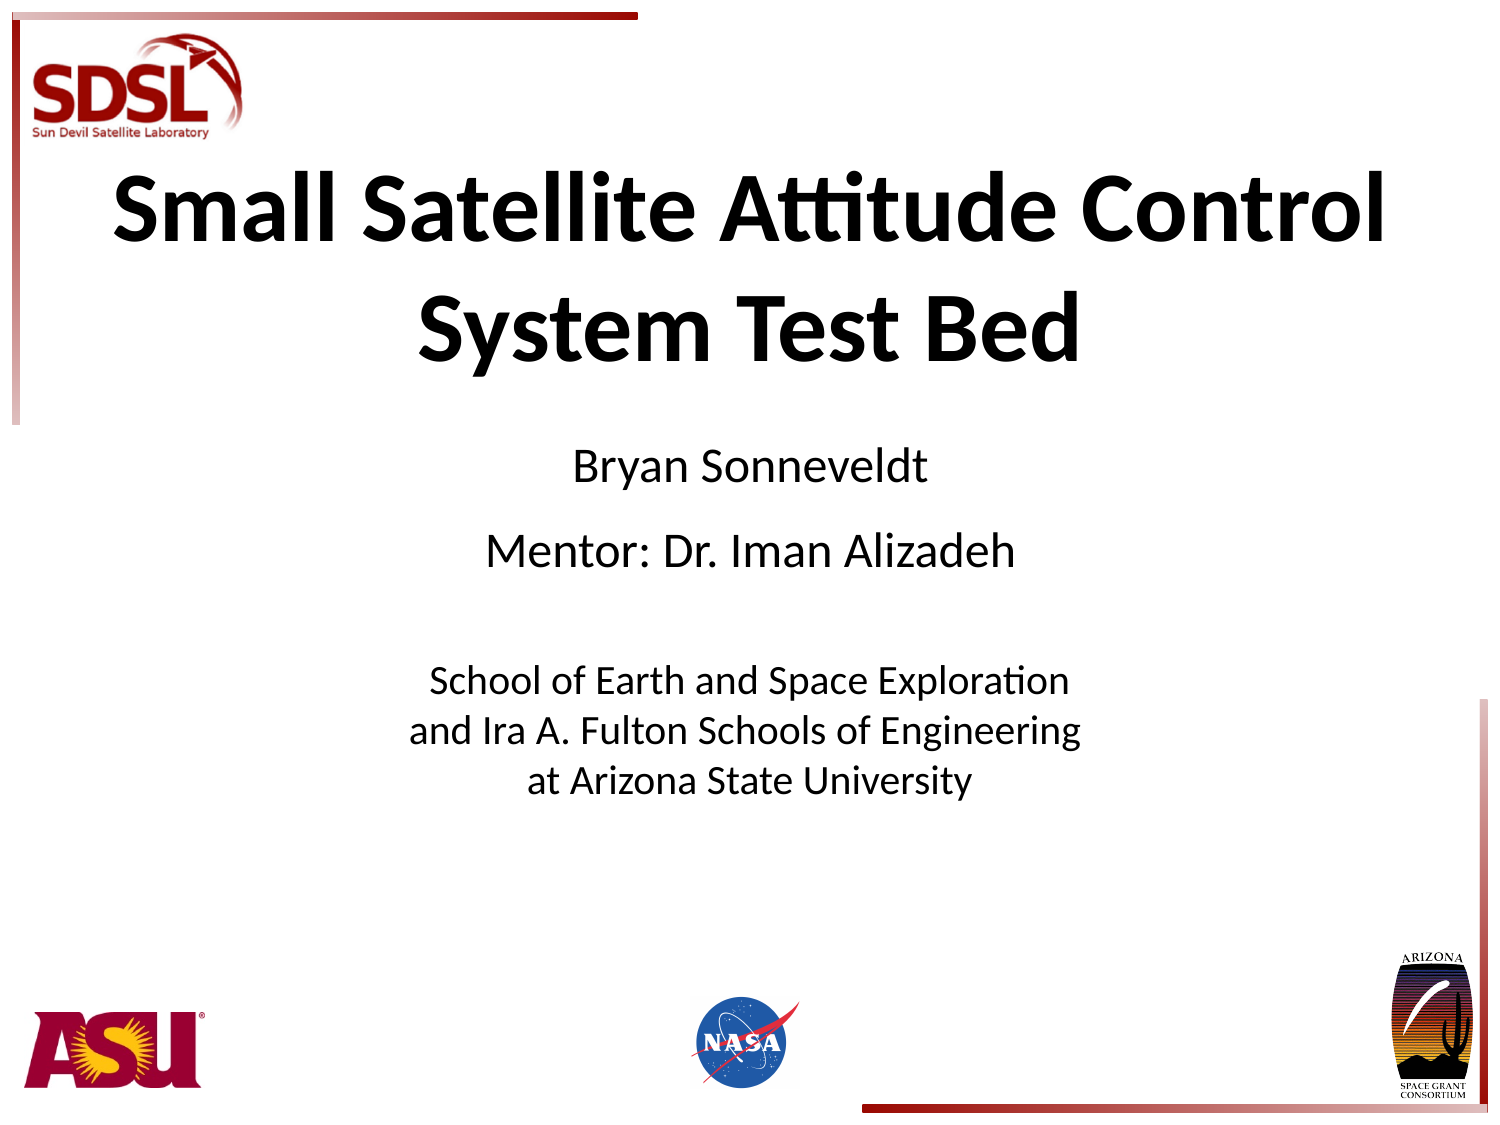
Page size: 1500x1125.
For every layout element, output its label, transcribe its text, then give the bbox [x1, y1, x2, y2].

text_box Small Satellite Attitude Control System Test Bed [77, 134, 1424, 390]
picture [1387, 950, 1475, 1100]
picture [24, 1012, 205, 1088]
picture [24, 24, 250, 146]
text_box Bryan Sonneveldt Mentor: Dr. Iman Alizadeh [313, 425, 1189, 586]
text_box School of Earth and Space Exploration and Ira A. Fulton Schools of Engineering at Arizona State University [381, 645, 1119, 810]
picture [690, 996, 800, 1089]
